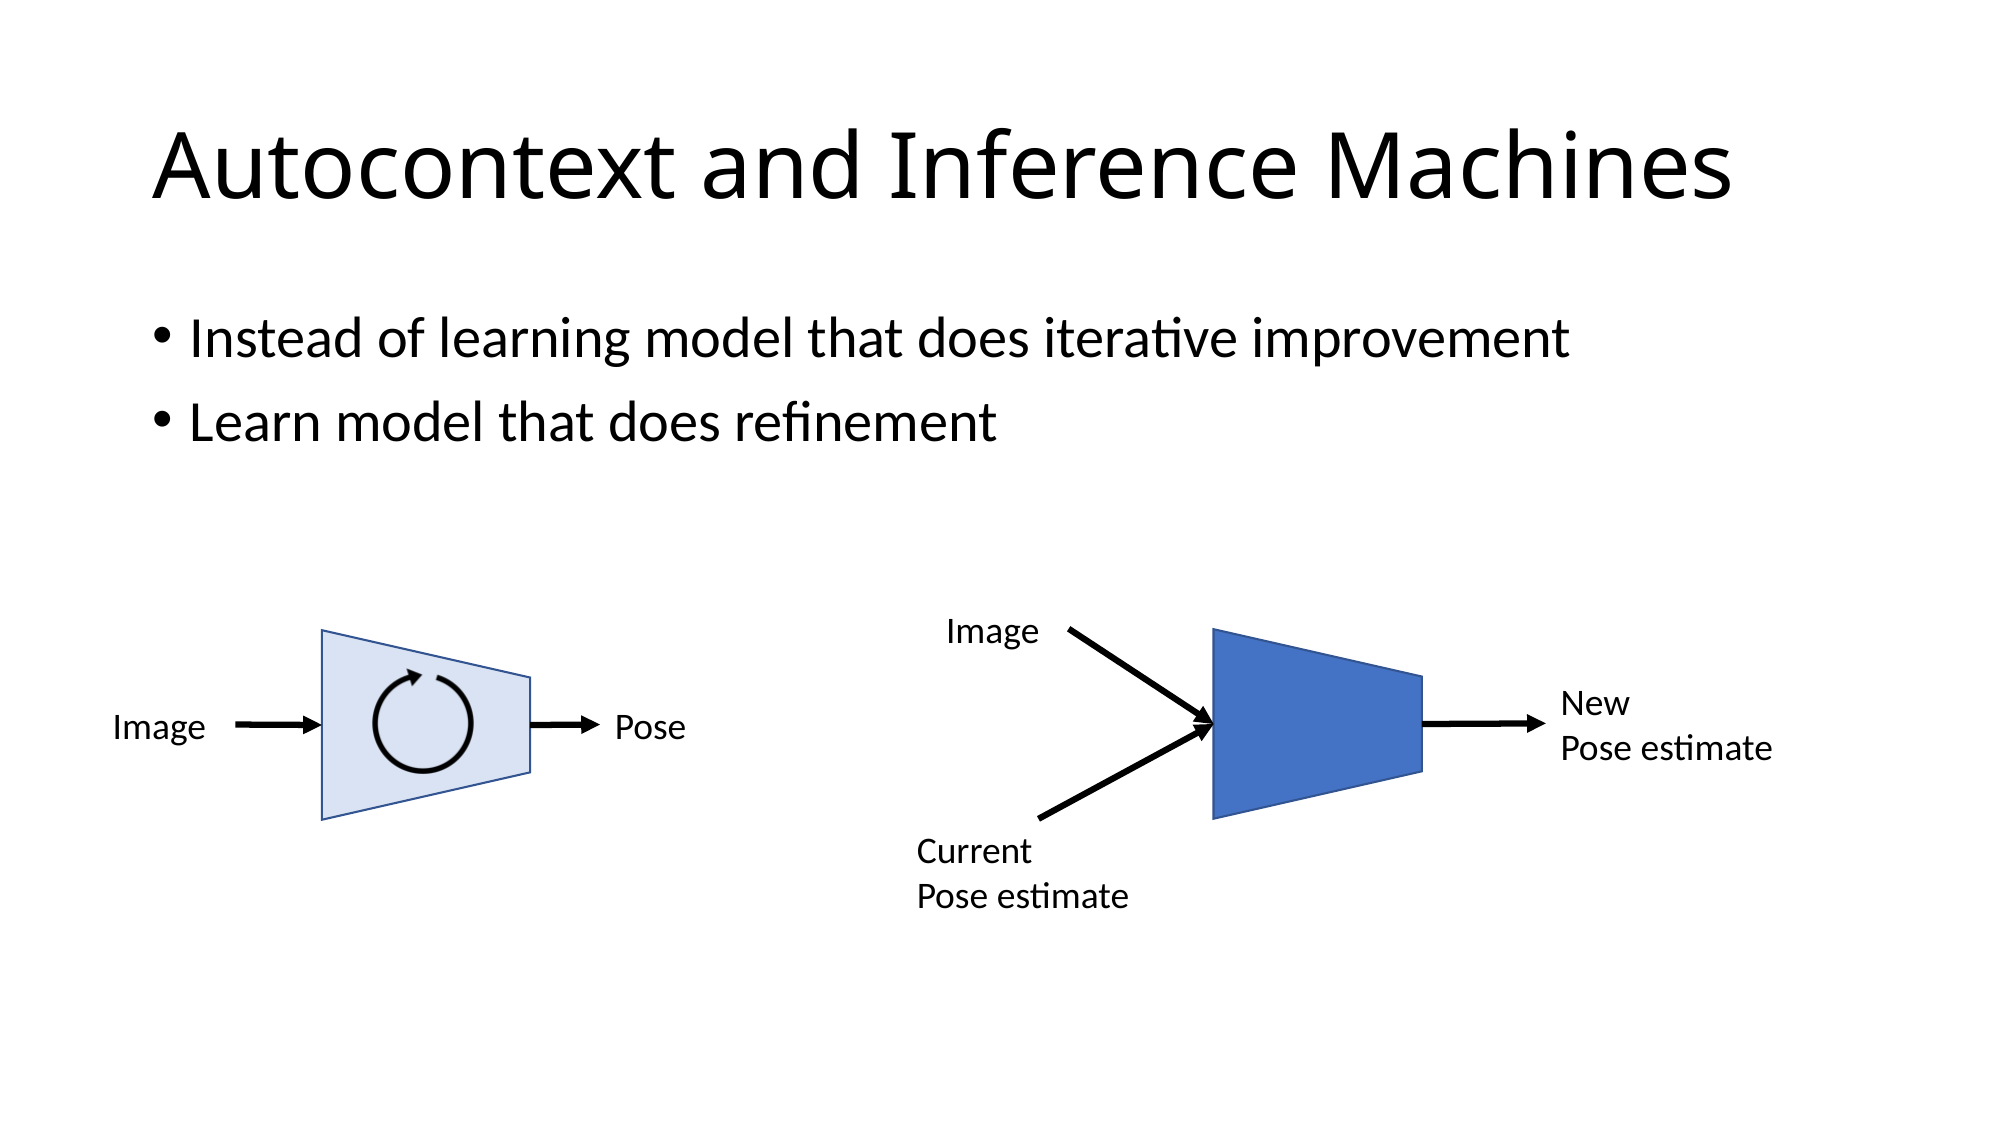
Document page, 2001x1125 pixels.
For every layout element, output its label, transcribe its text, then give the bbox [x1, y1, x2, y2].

list Instead of learning model that does iterative improvement Learn model that does refinement [137, 299, 1863, 471]
picture [361, 653, 485, 777]
text_box [320, 628, 532, 822]
text_box Image [97, 694, 236, 755]
text_box New Pose estimate [1545, 670, 1819, 776]
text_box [1038, 723, 1214, 819]
text_box Image [931, 598, 1069, 659]
text_box Pose [599, 694, 711, 755]
title Autocontext and Inference Machines [137, 59, 1863, 278]
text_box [1068, 629, 1214, 723]
text_box [1212, 627, 1423, 821]
text_box Current Pose estimate [902, 818, 1175, 924]
